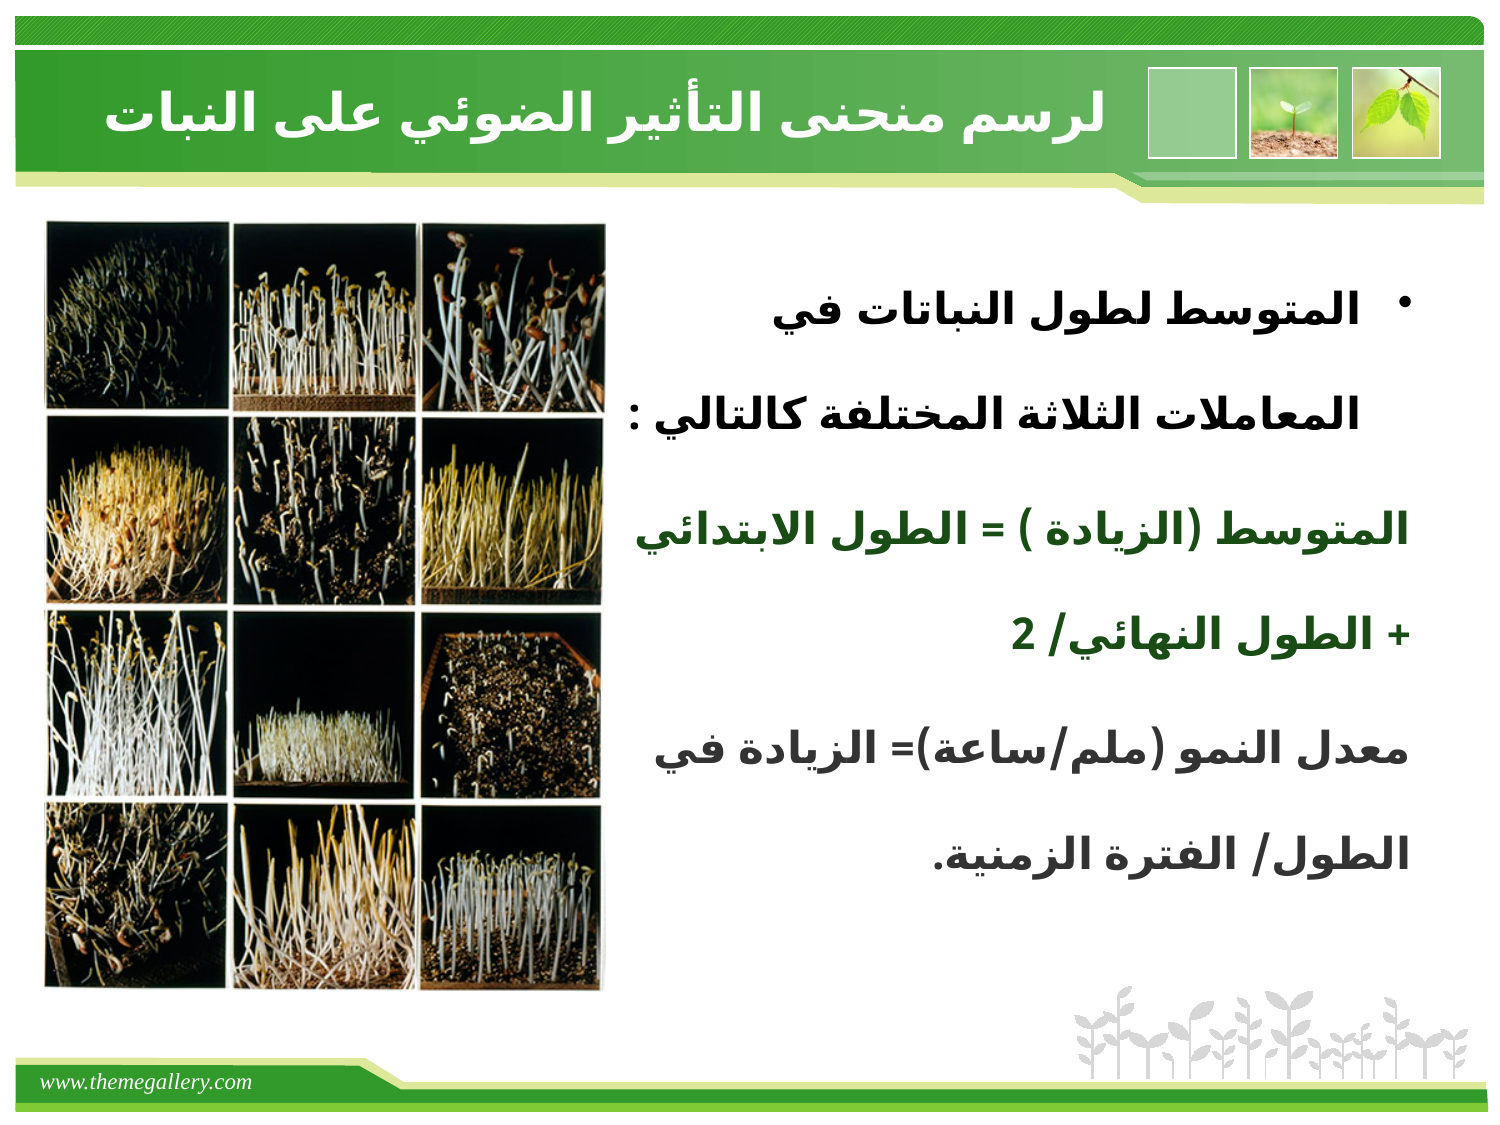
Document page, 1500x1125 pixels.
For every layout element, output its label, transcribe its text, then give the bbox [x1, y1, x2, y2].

picture [1353, 69, 1439, 157]
picture [44, 219, 606, 993]
title لرسم منحنى التأثير الضوئي على النبات [75, 39, 1138, 182]
picture [1251, 69, 1337, 157]
list المتوسط لطول النباتات في المعاملات الثلاثة المختلفة كالتالي : المتوسط (الزيادة ) = الطول الابتدائي + الطول النهائي/ 2 معدل النمو (ملم/ساعة)= الزيادة في الطول/ الفترة الزمنية. [608, 219, 1427, 997]
